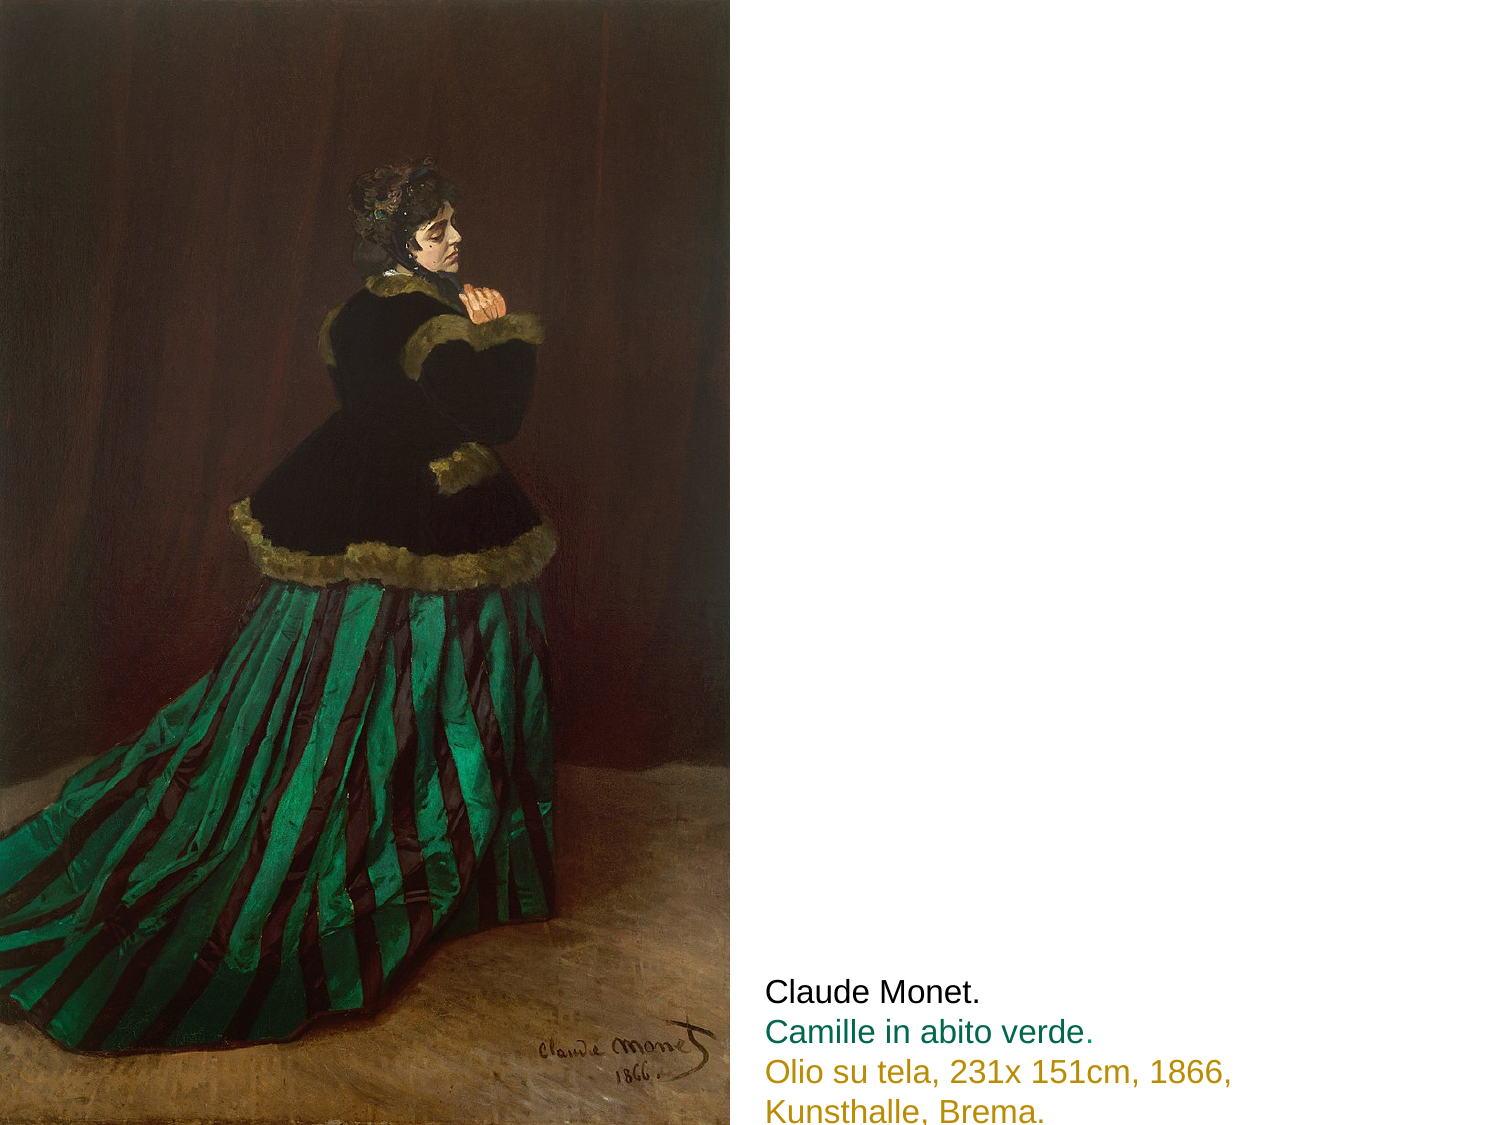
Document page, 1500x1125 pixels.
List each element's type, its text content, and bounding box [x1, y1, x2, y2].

title Claude Monet. Camille in abito verde. Olio su tela, 231x 151cm, 1866, Kunsthalle, Brema. [750, 975, 1410, 1125]
picture [0, 0, 730, 1125]
